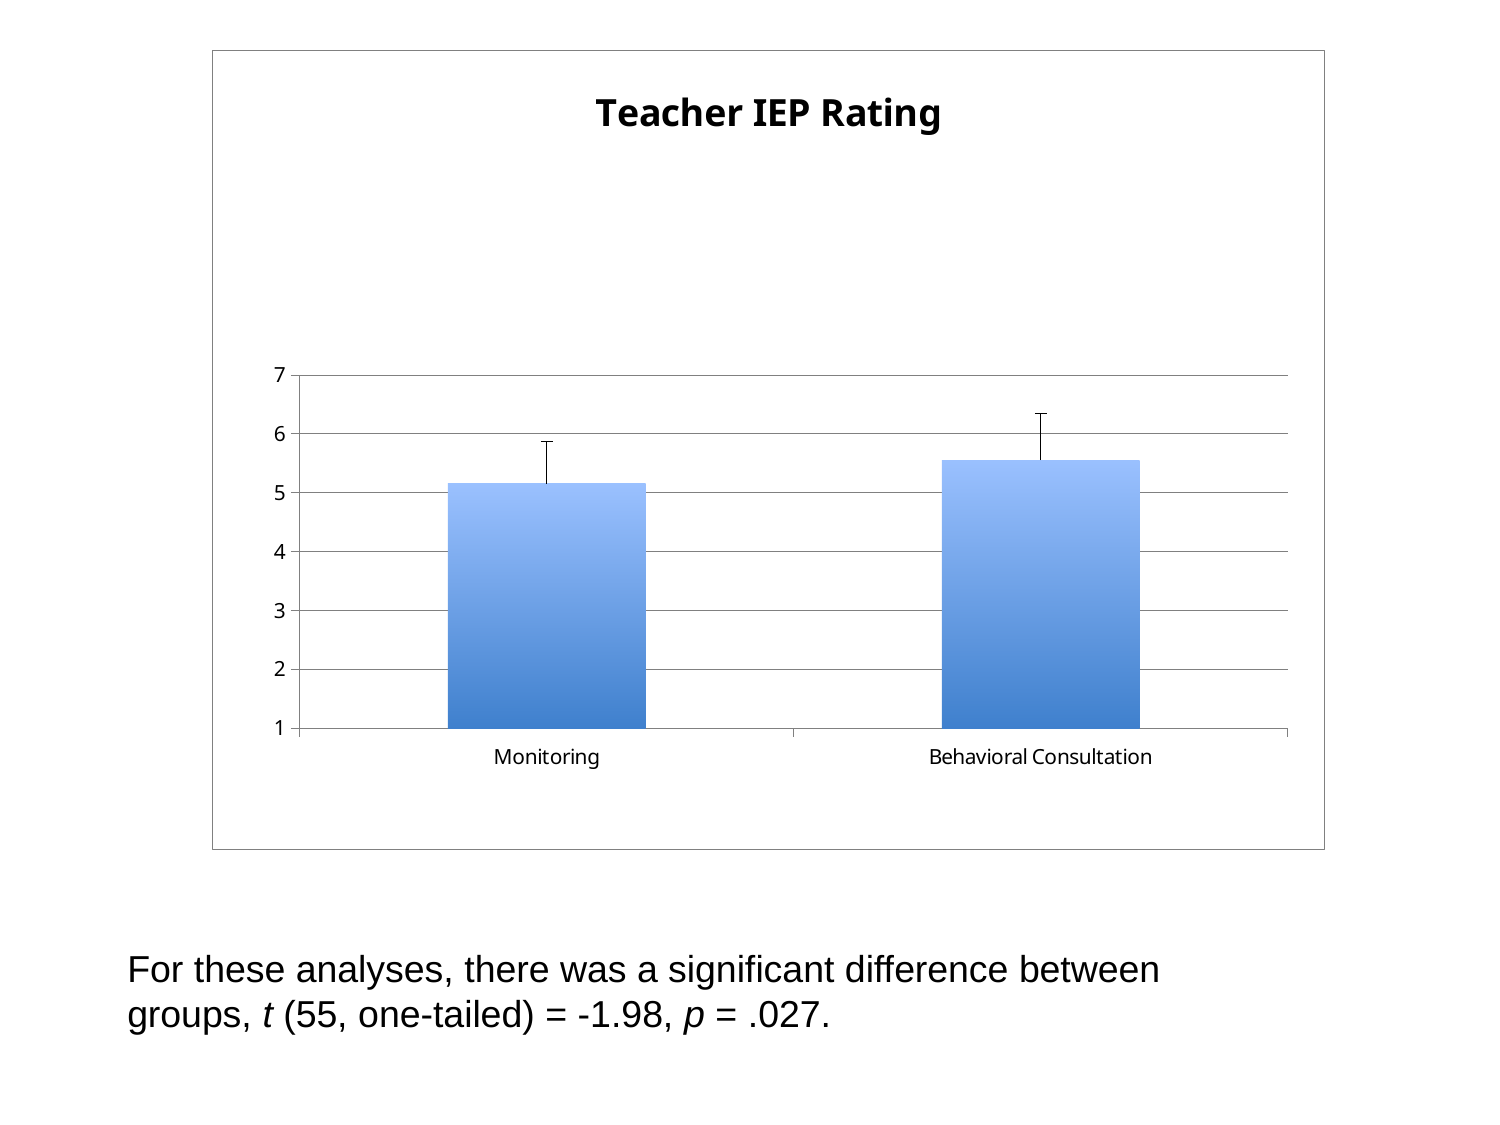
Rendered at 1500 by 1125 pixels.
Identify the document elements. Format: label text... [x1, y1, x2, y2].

chart [212, 49, 1326, 851]
text_box For these analyses, there was a significant difference between groups, t (55, one-tailed) = -1.98, p = .027. [112, 937, 1300, 1088]
